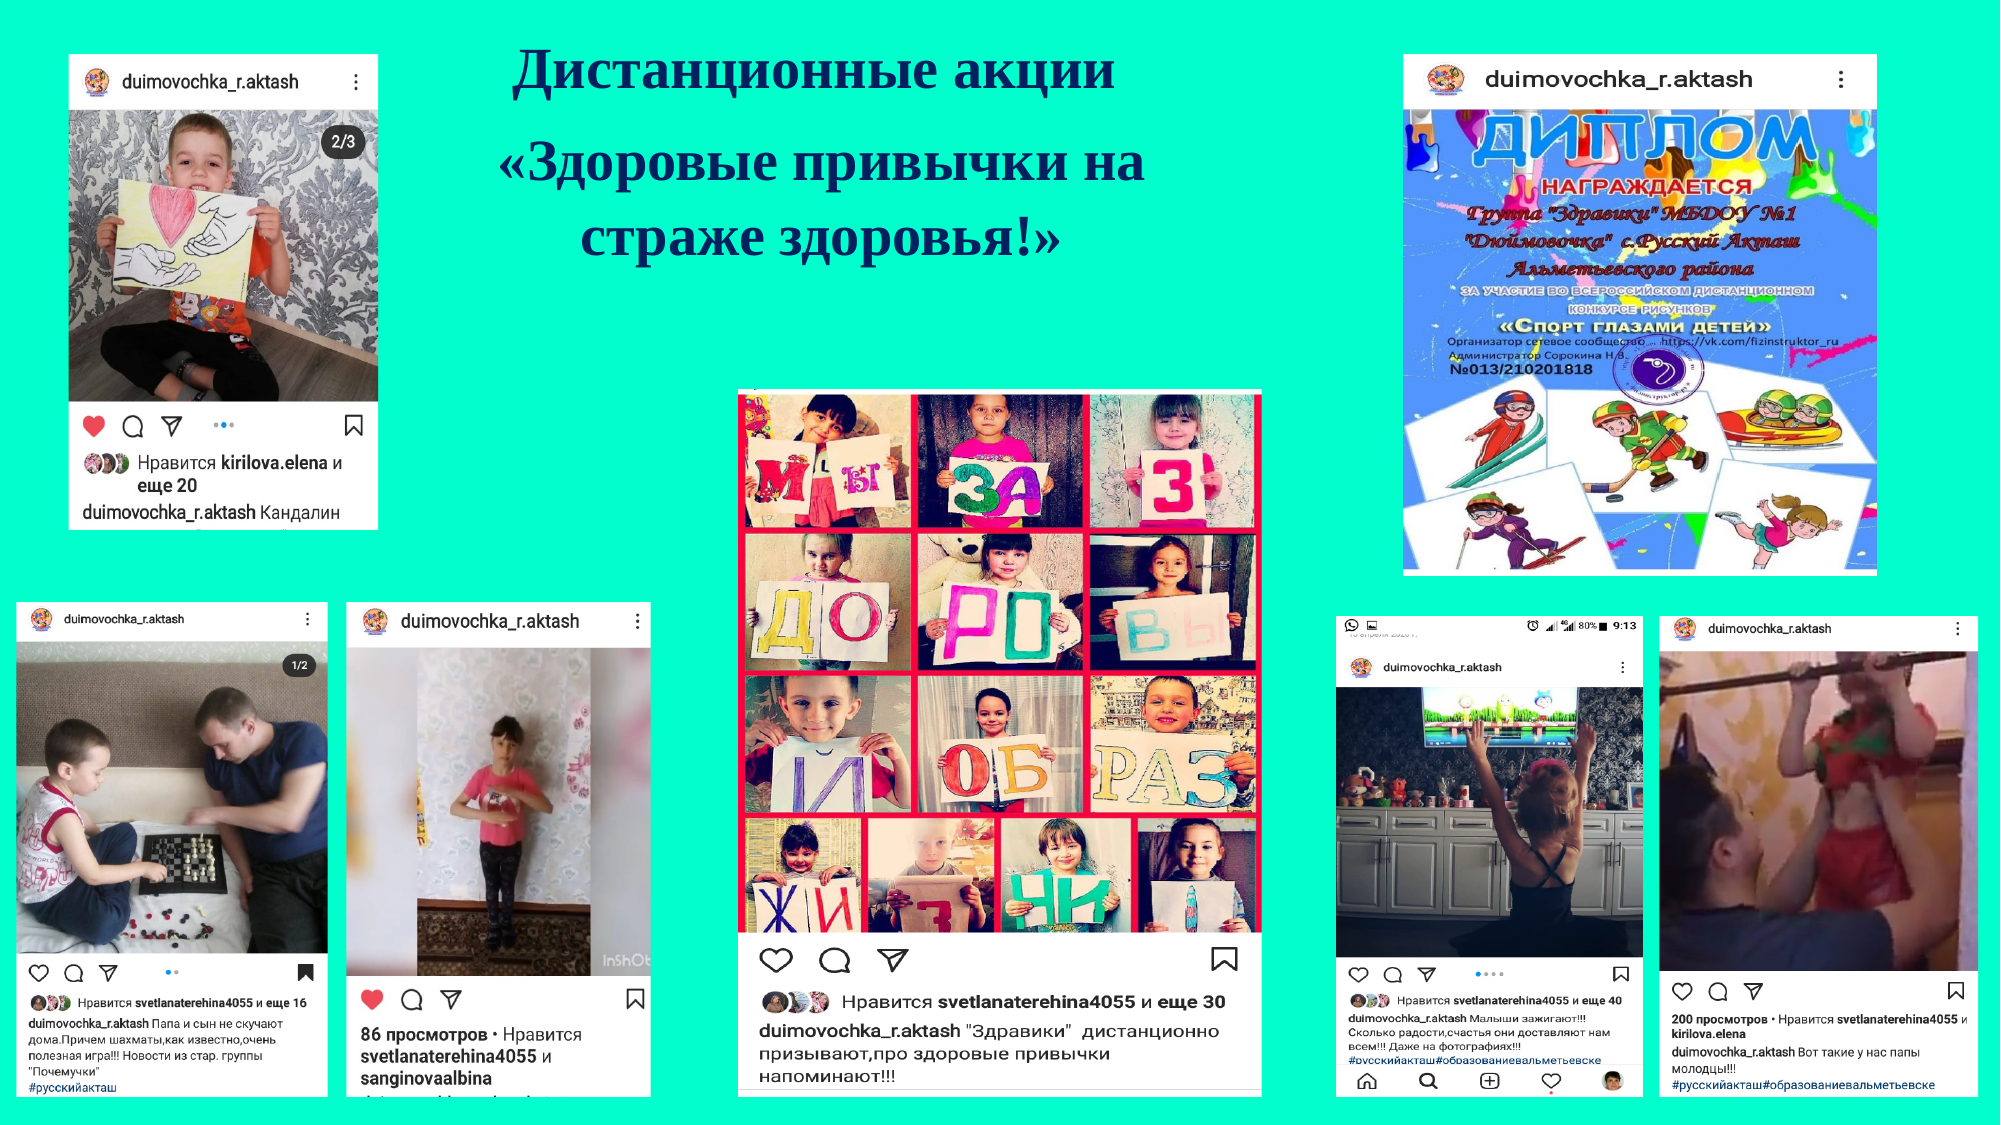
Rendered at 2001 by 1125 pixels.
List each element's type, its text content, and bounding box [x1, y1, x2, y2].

picture [738, 388, 1262, 1097]
picture [346, 602, 651, 1097]
text_box Дистанционные акции «Здоровые привычки на страже здоровья!» [473, 18, 1171, 275]
picture [68, 54, 379, 530]
picture [1402, 54, 1883, 576]
picture [1659, 616, 1979, 1097]
picture [16, 602, 328, 1097]
picture [1336, 616, 1643, 1097]
